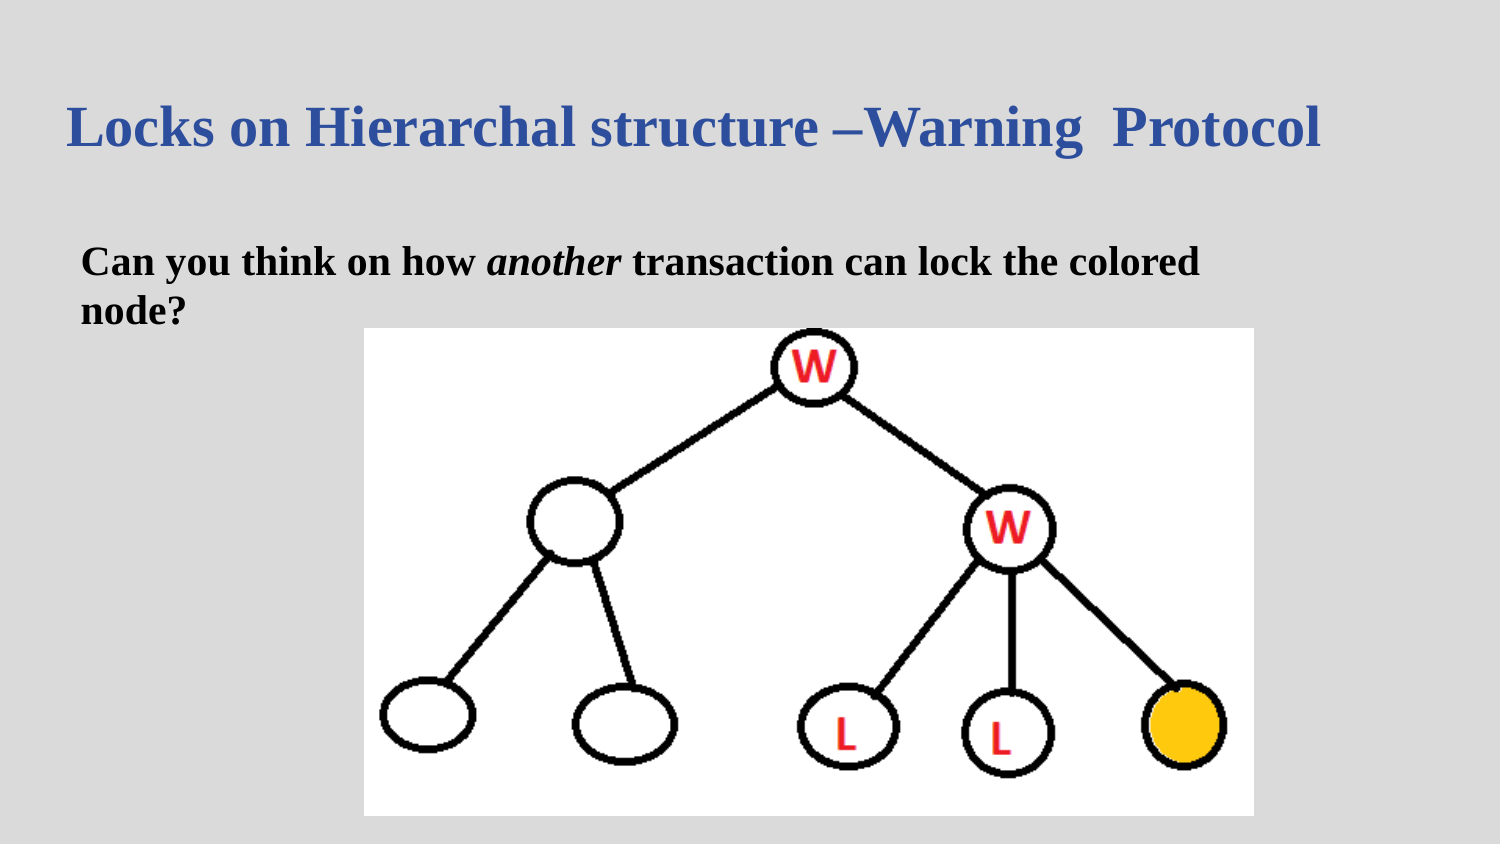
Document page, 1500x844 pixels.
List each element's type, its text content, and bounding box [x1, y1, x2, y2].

title Locks on Hierarchal structure –Warning Protocol [51, 72, 1449, 167]
text_box Can you think on how another transaction can lock the colored node? [65, 225, 1329, 341]
picture [364, 328, 1254, 817]
